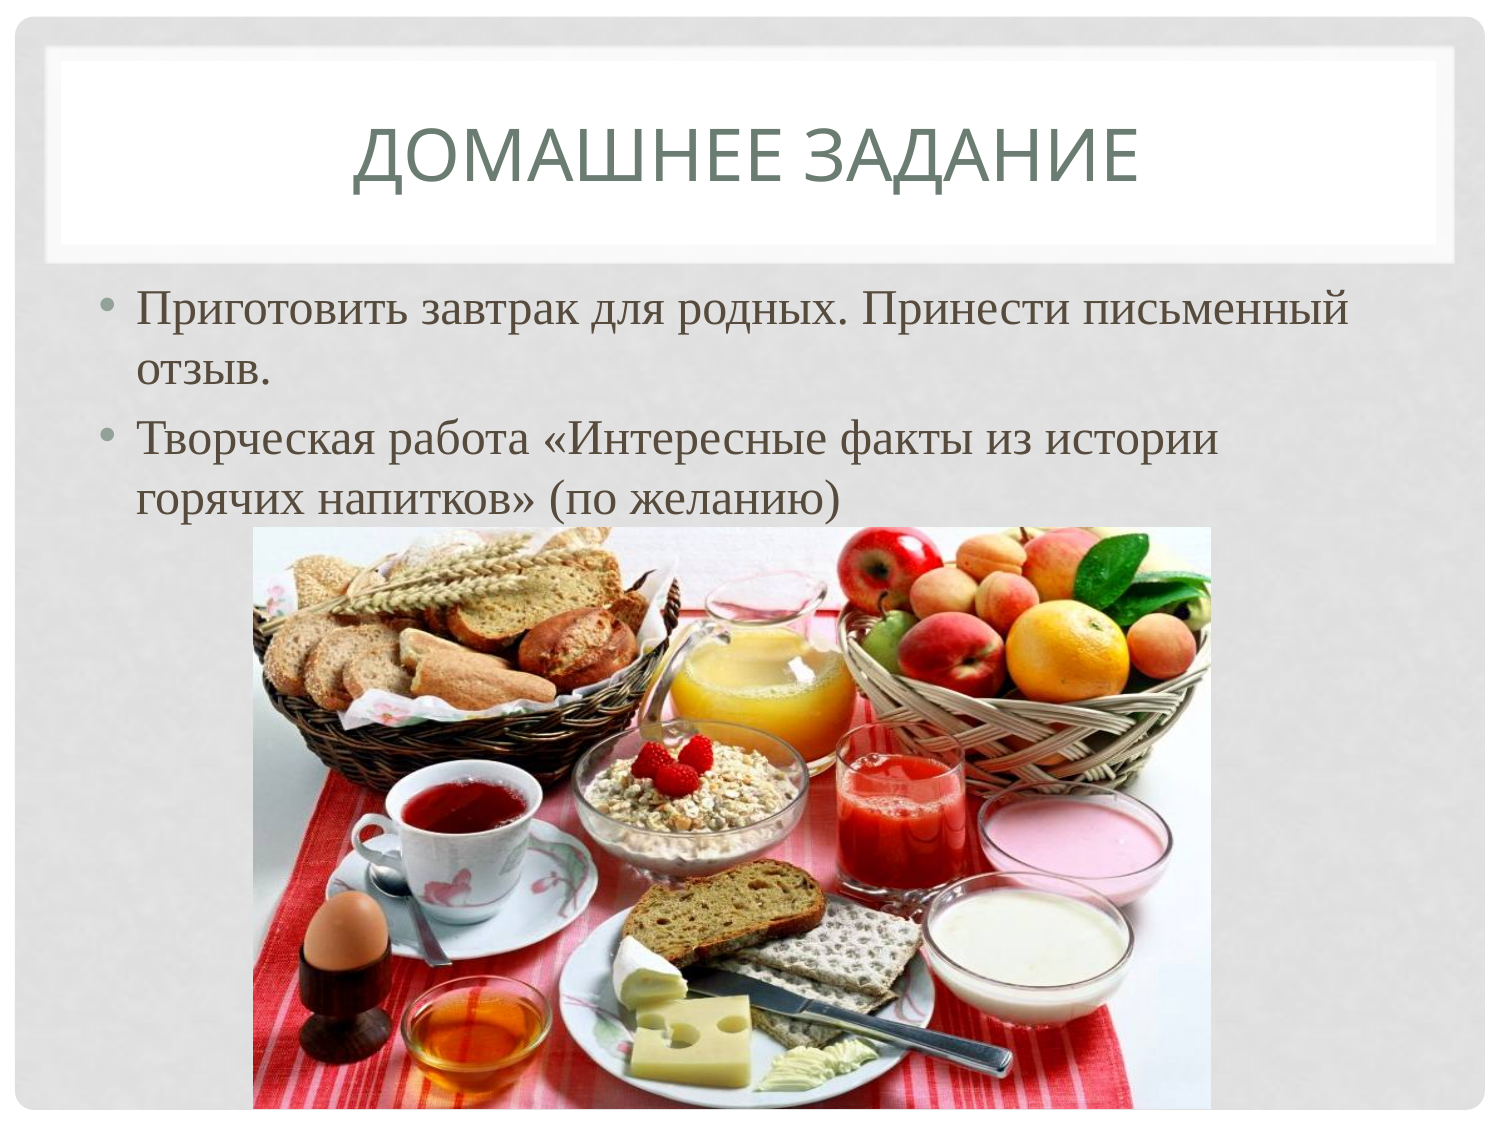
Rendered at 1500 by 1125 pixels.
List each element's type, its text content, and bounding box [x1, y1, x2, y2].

title Домашнее задание [69, 66, 1425, 238]
picture [253, 526, 1211, 1110]
list Приготовить завтрак для родных. Принести письменный отзыв. Творческая работа «Интересные факты из истории горячих напитков» (по желанию) [64, 267, 1415, 633]
